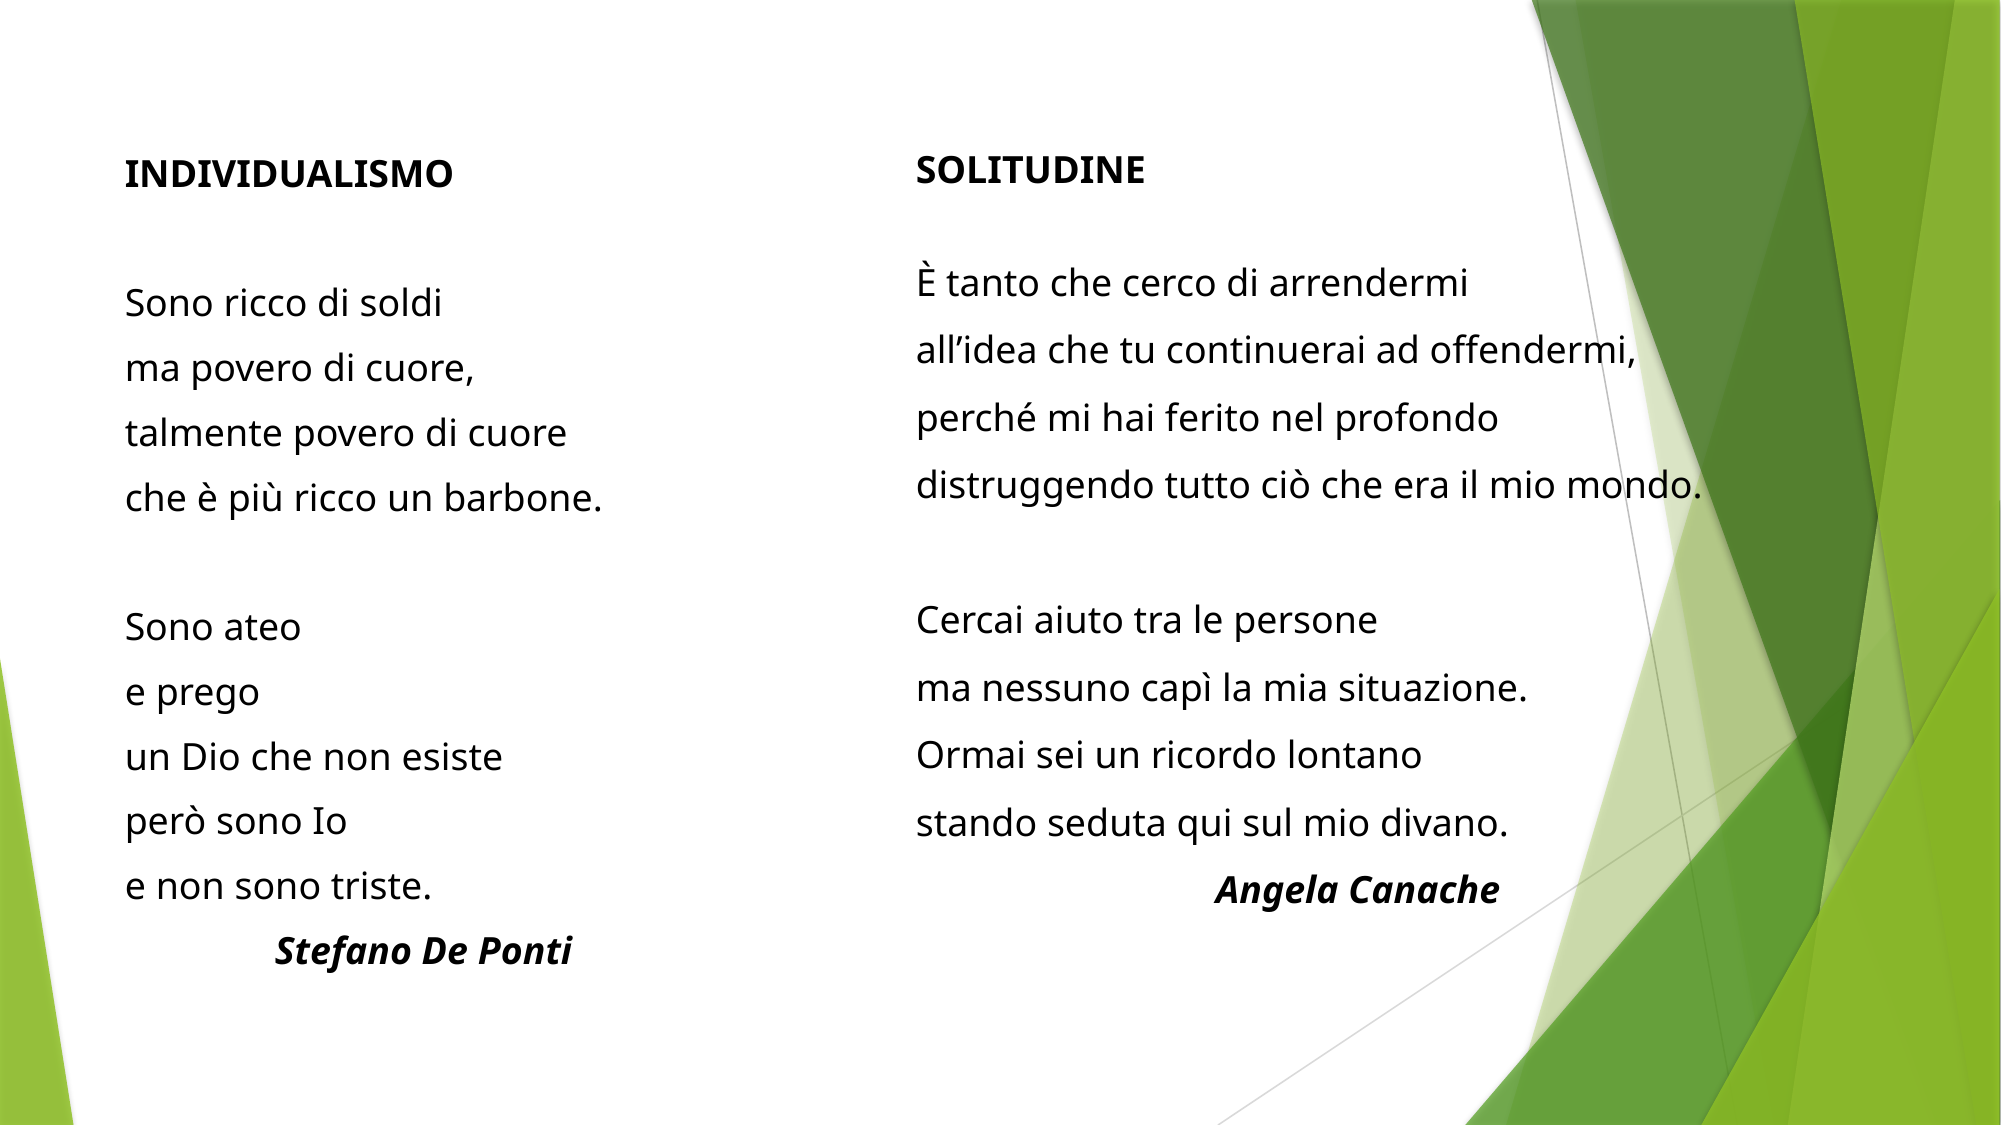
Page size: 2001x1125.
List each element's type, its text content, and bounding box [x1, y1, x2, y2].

text_box INDIVIDUALISMO Sono ricco di soldi ma povero di cuore, talmente povero di cuore che è più ricco un barbone. Sono ateo e prego un Dio che non esiste però sono Io e non sono triste. Stefano De Ponti [110, 139, 672, 980]
text_box SOLITUDINE È tanto che cerco di arrendermi all’idea che tu continuerai ad offendermi, perché mi hai ferito nel profondo distruggendo tutto ciò che era il mio mondo. Cercai aiuto tra le persone ma nessuno capì la mia situazione. Ormai sei un ricordo lontano stando seduta qui sul mio divano. Angela Canache [901, 138, 1728, 919]
